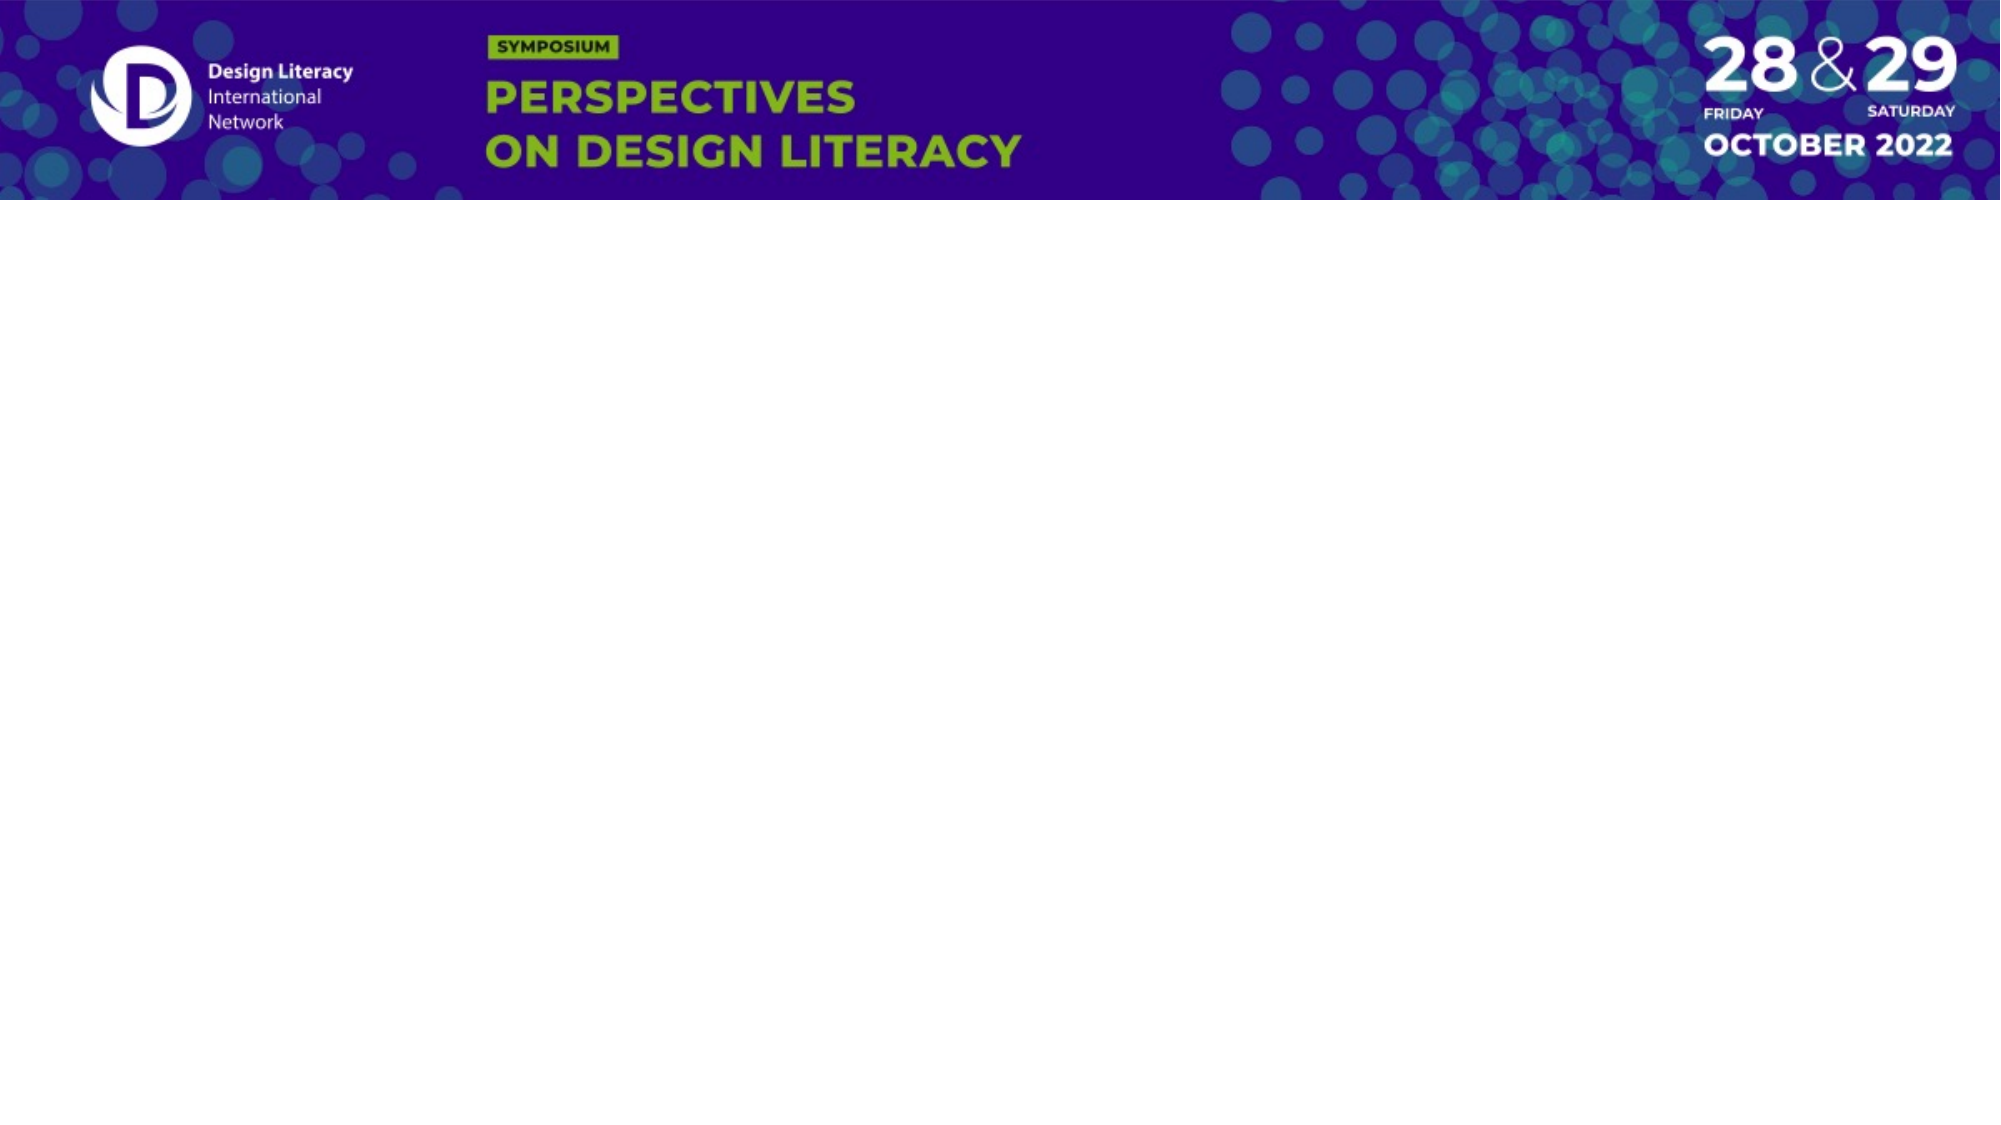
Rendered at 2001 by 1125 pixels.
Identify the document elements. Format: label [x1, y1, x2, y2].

picture [0, 0, 2000, 200]
